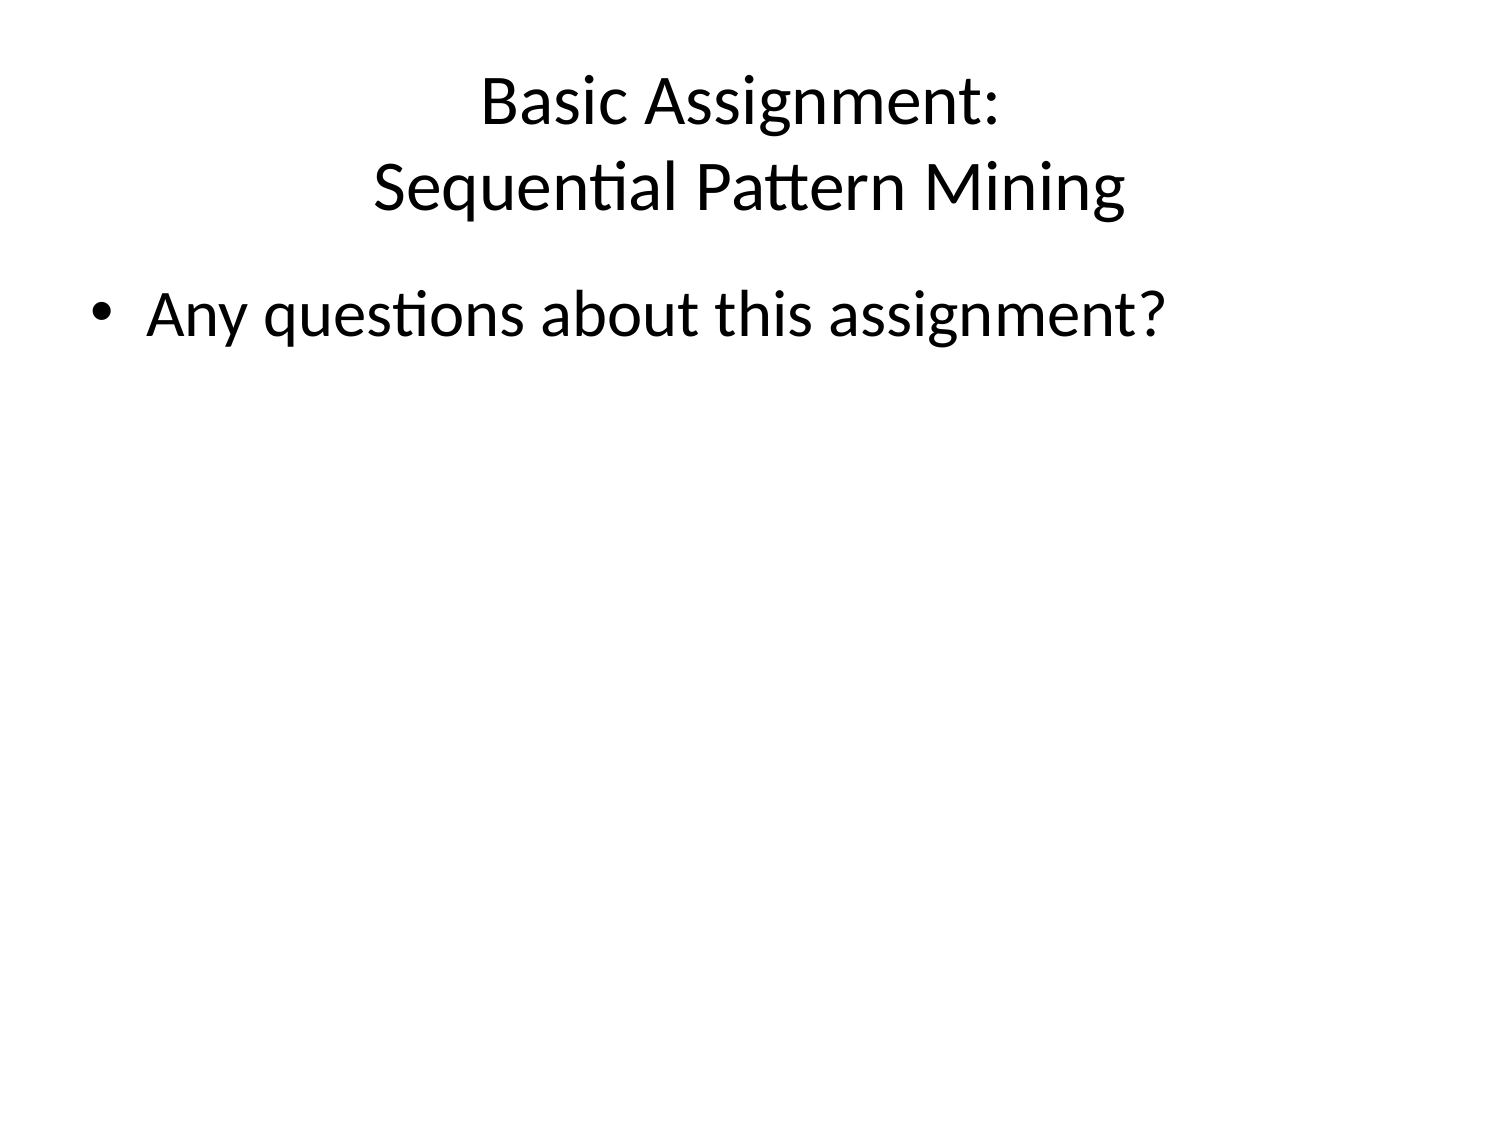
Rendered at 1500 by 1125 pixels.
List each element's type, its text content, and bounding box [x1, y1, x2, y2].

list Any questions about this assignment? [75, 262, 1425, 1005]
title Basic Assignment: Sequential Pattern Mining [75, 45, 1425, 233]
